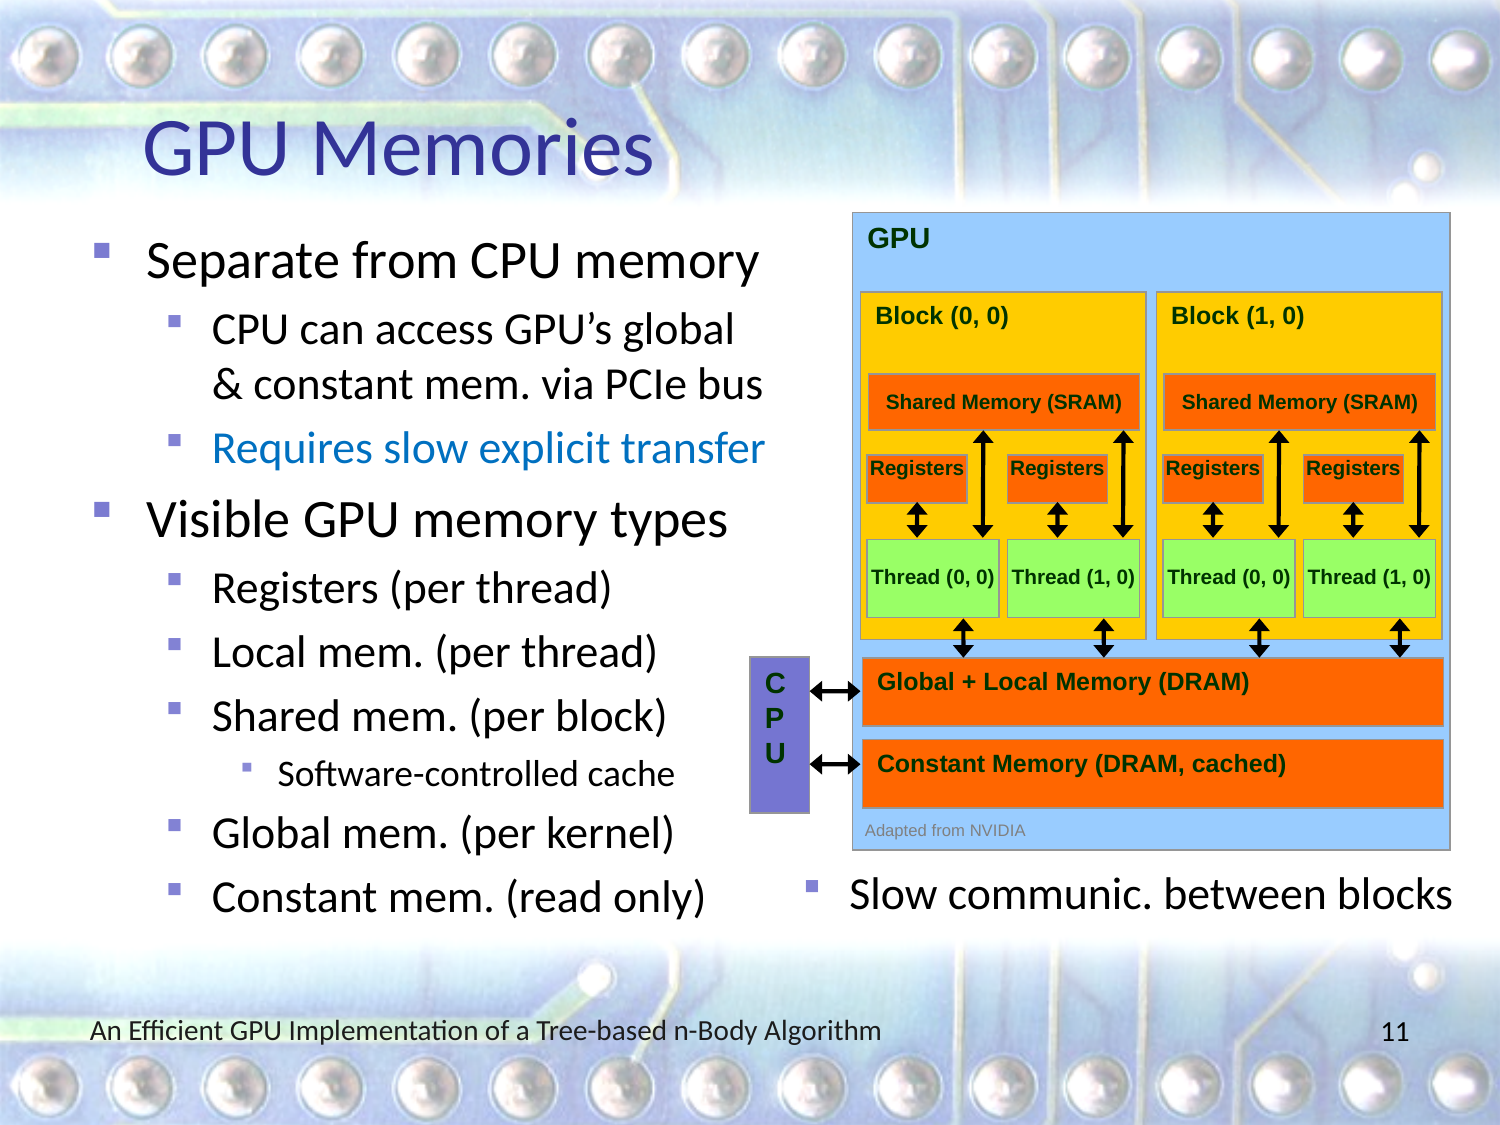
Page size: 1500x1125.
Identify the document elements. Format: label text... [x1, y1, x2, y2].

slide_number 11 [1112, 979, 1426, 1055]
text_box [749, 212, 1451, 851]
text_box Slow communic. between blocks [712, 215, 1488, 950]
list Separate from CPU memory CPU can access GPU’s global & constant mem. via PCIe bus Requires slow explicit transfer Visible GPU memory types Registers (per thread) Local mem. (per thread) Shared mem. (per block) Software-controlled cache Global mem. (per kernel) Constant mem. (read only) [74, 216, 761, 953]
slide_number An Efficient GPU Implementation of a Tree-based n-Body Algorithm [74, 978, 1113, 1055]
title GPU Memories [74, 89, 1426, 195]
